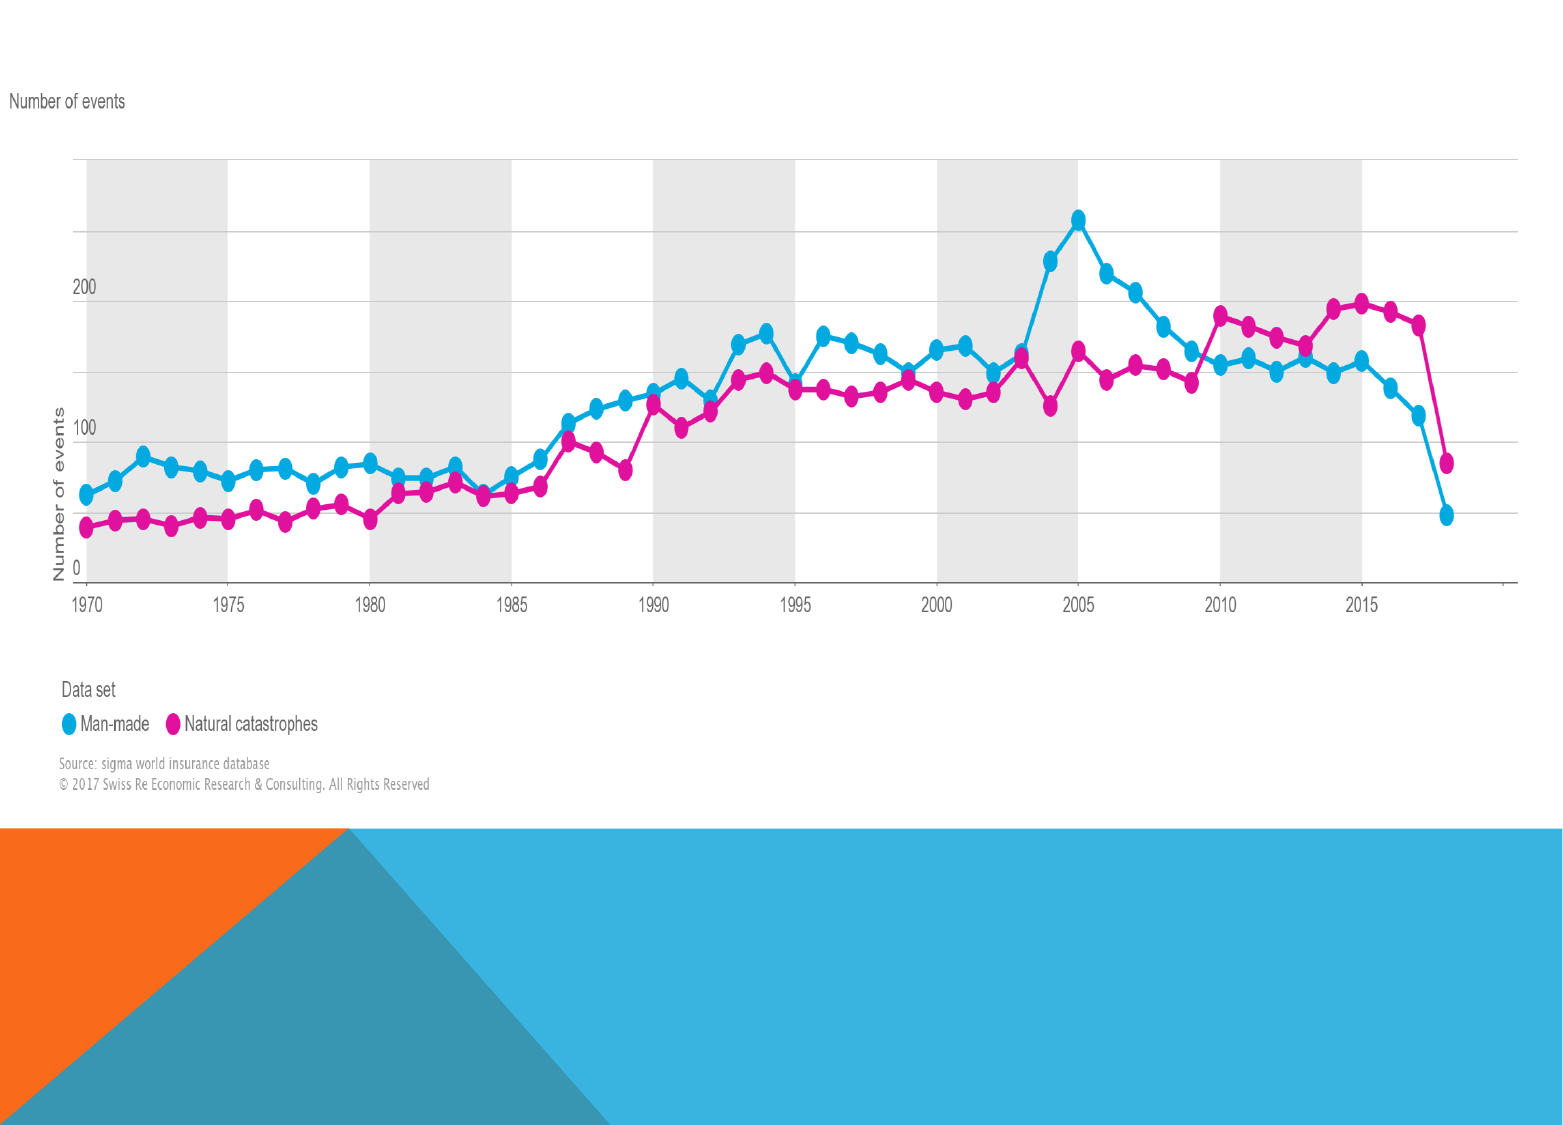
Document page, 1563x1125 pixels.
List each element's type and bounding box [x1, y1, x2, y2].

picture [0, 77, 1563, 803]
